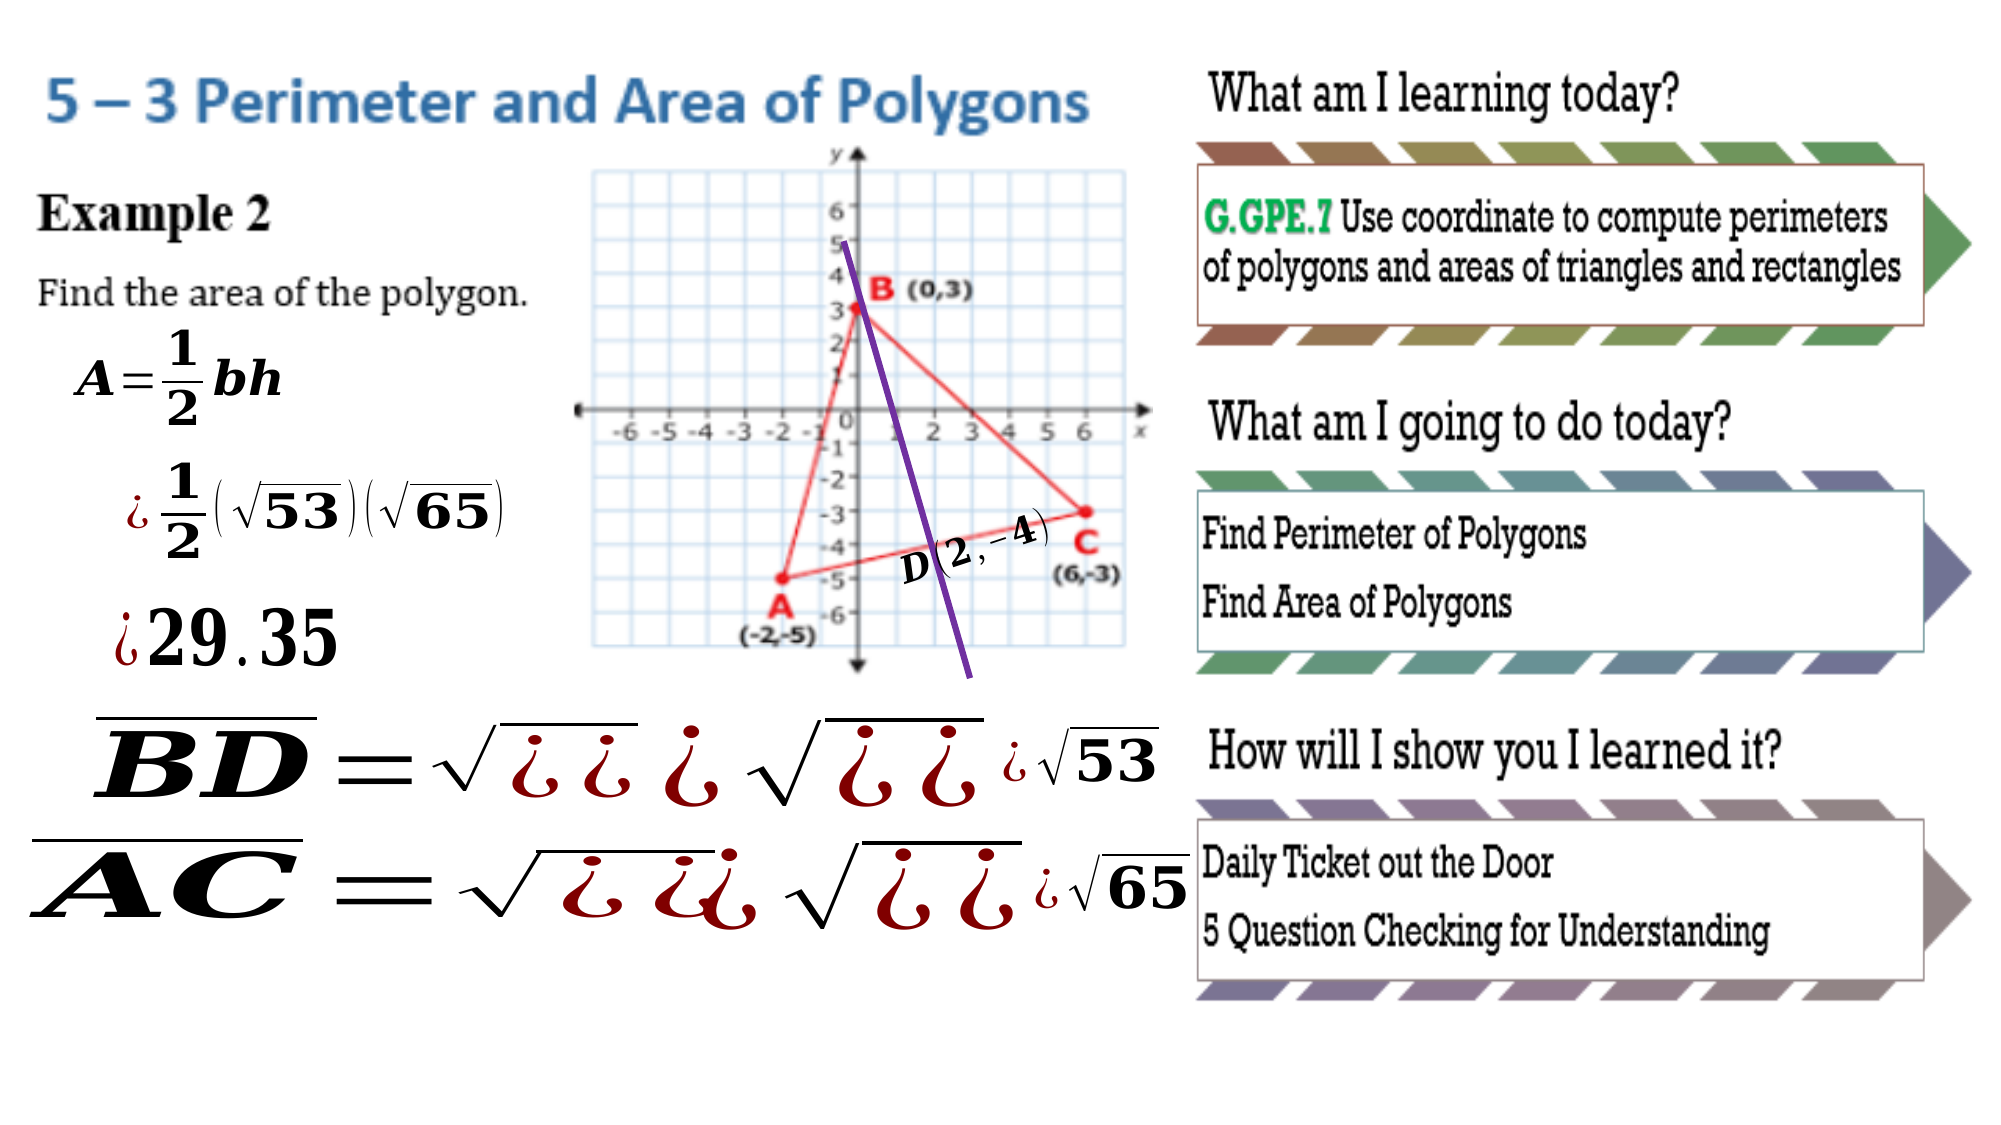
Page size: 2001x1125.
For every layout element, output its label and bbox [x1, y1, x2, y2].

picture [30, 60, 1107, 143]
picture [568, 144, 1153, 677]
picture [1191, 60, 1975, 1013]
picture [30, 178, 538, 321]
text_box [843, 241, 971, 679]
